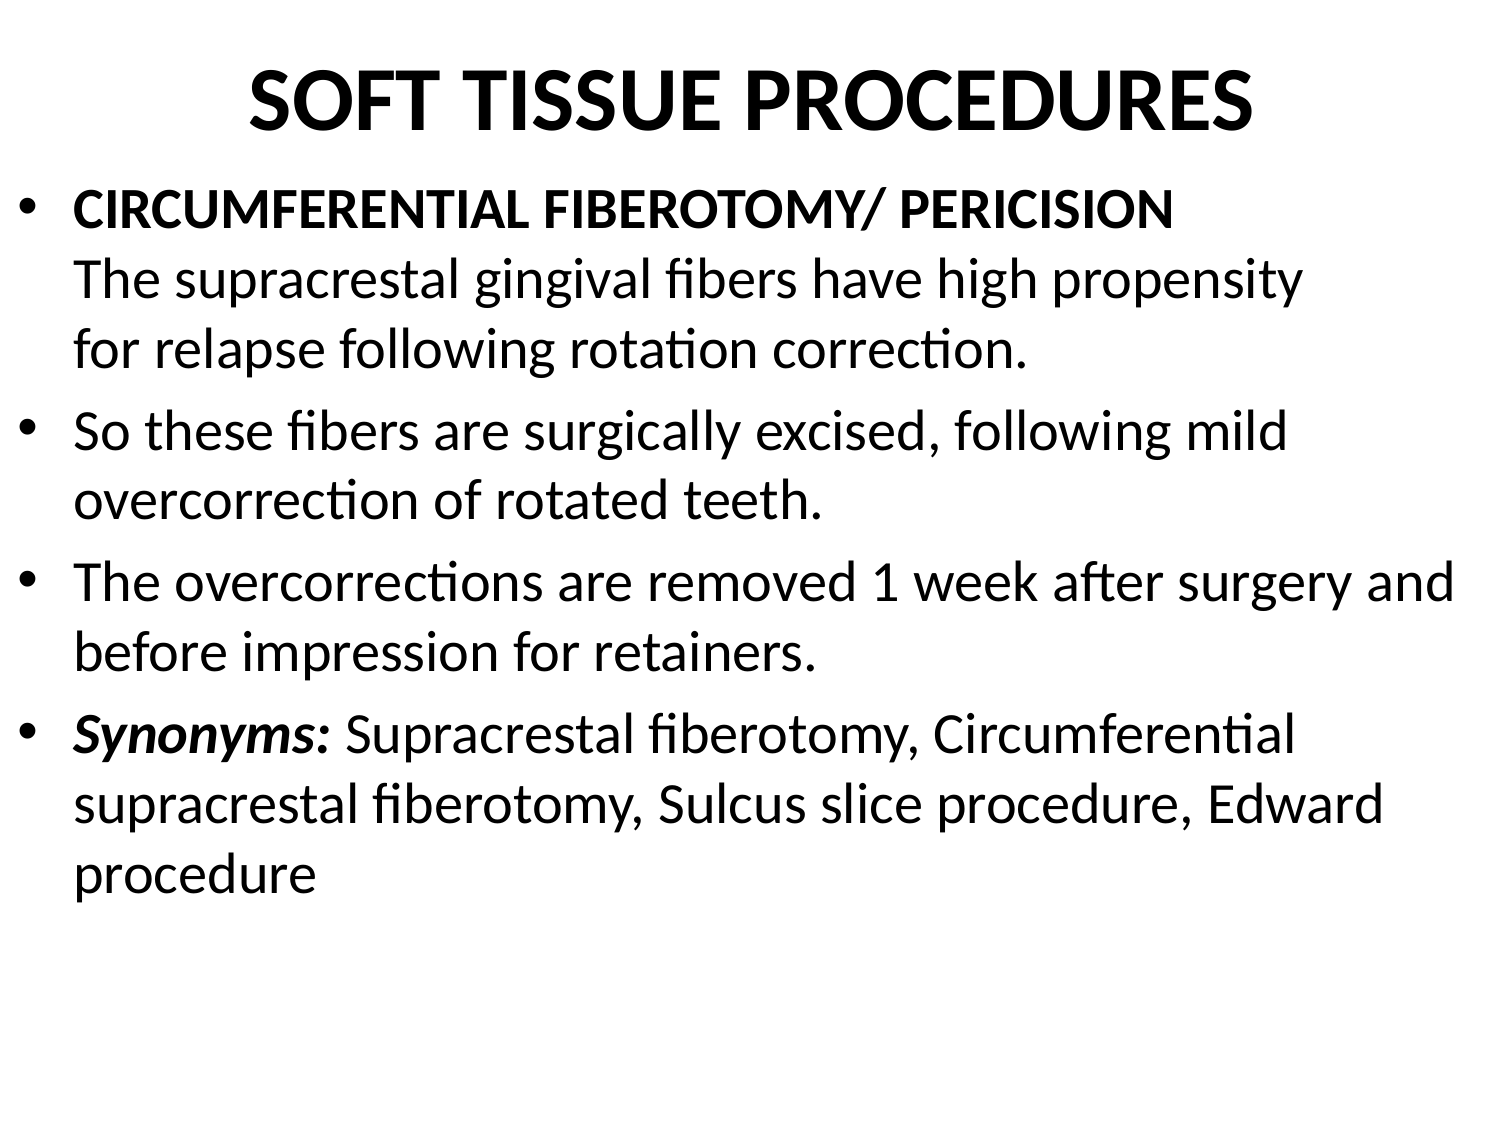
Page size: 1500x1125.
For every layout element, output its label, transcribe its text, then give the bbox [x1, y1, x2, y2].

title SOFT TISSUE PROCEDURES [77, 0, 1428, 162]
list CIRCUMFERENTIAL FIBEROTOMY/ PERICISION The supracrestal gingival fibers have high propensity for relapse following rotation correction. So these fibers are surgically excised, following mild overcorrection of rotated teeth. The overcorrections are removed 1 week after surgery and before impression for retainers. Synonyms: Supracrestal fiberotomy, Circumferential supracrestal fiberotomy, Sulcus slice procedure, Edward procedure [2, 162, 1500, 1043]
